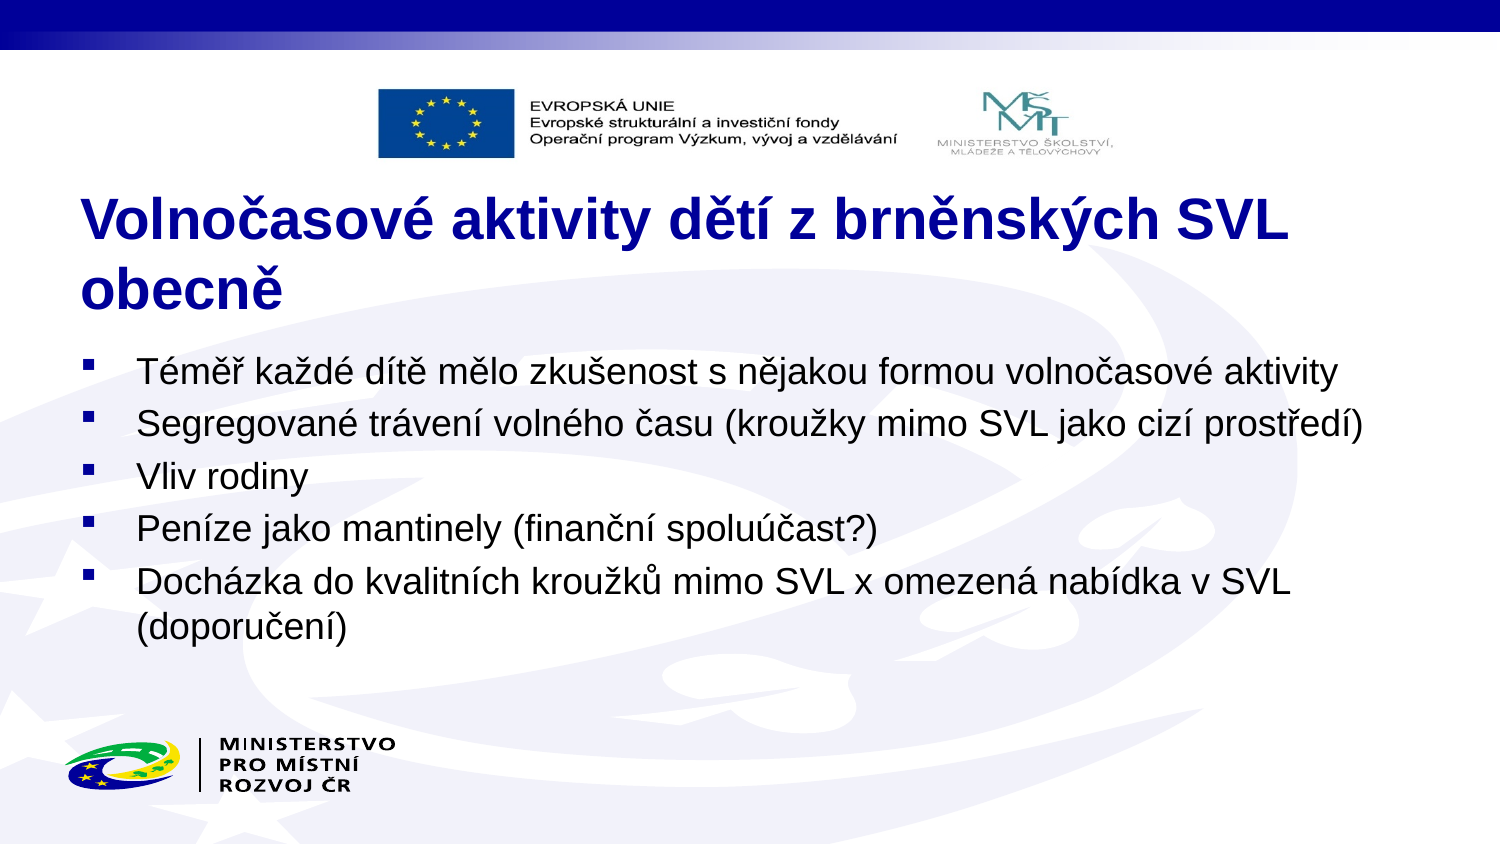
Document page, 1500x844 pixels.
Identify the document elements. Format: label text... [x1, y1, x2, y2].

list Téměř každé dítě mělo zkušenost s nějakou formou volnočasové aktivity Segregované trávení volného času (kroužky mimo SVL jako cizí prostředí) Vliv rodiny Peníze jako mantinely (finanční spoluúčast?) Docházka do kvalitních kroužků mimo SVL x omezená nabídka v SVL (doporučení) [64, 339, 1425, 794]
title Volnočasové aktivity dětí z brněnských SVL obecně [64, 173, 1425, 236]
picture [332, 54, 1158, 173]
